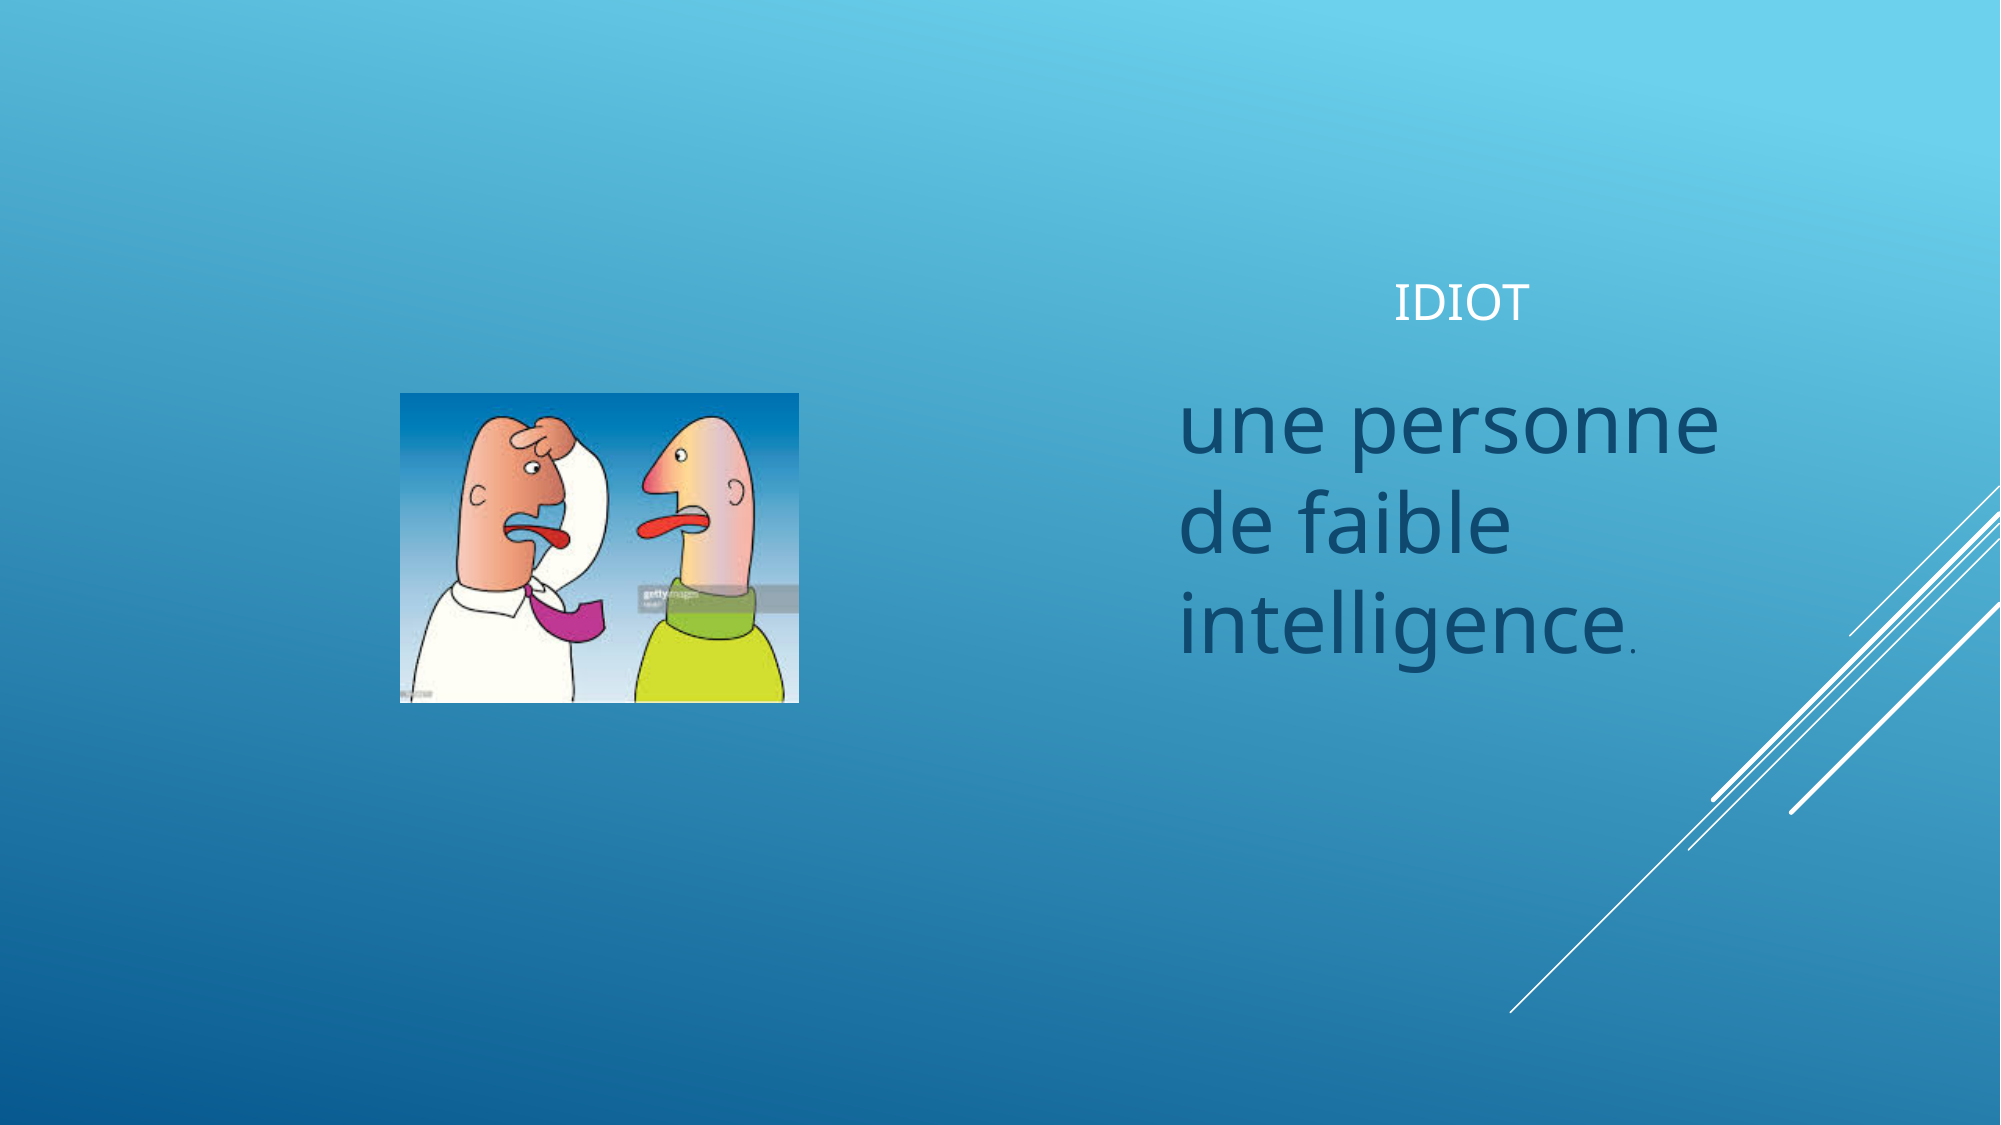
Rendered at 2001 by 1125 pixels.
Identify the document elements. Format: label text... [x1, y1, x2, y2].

title idiot [1162, 112, 1763, 338]
list une personne de faible intelligence. [1162, 362, 1763, 706]
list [400, 392, 800, 703]
